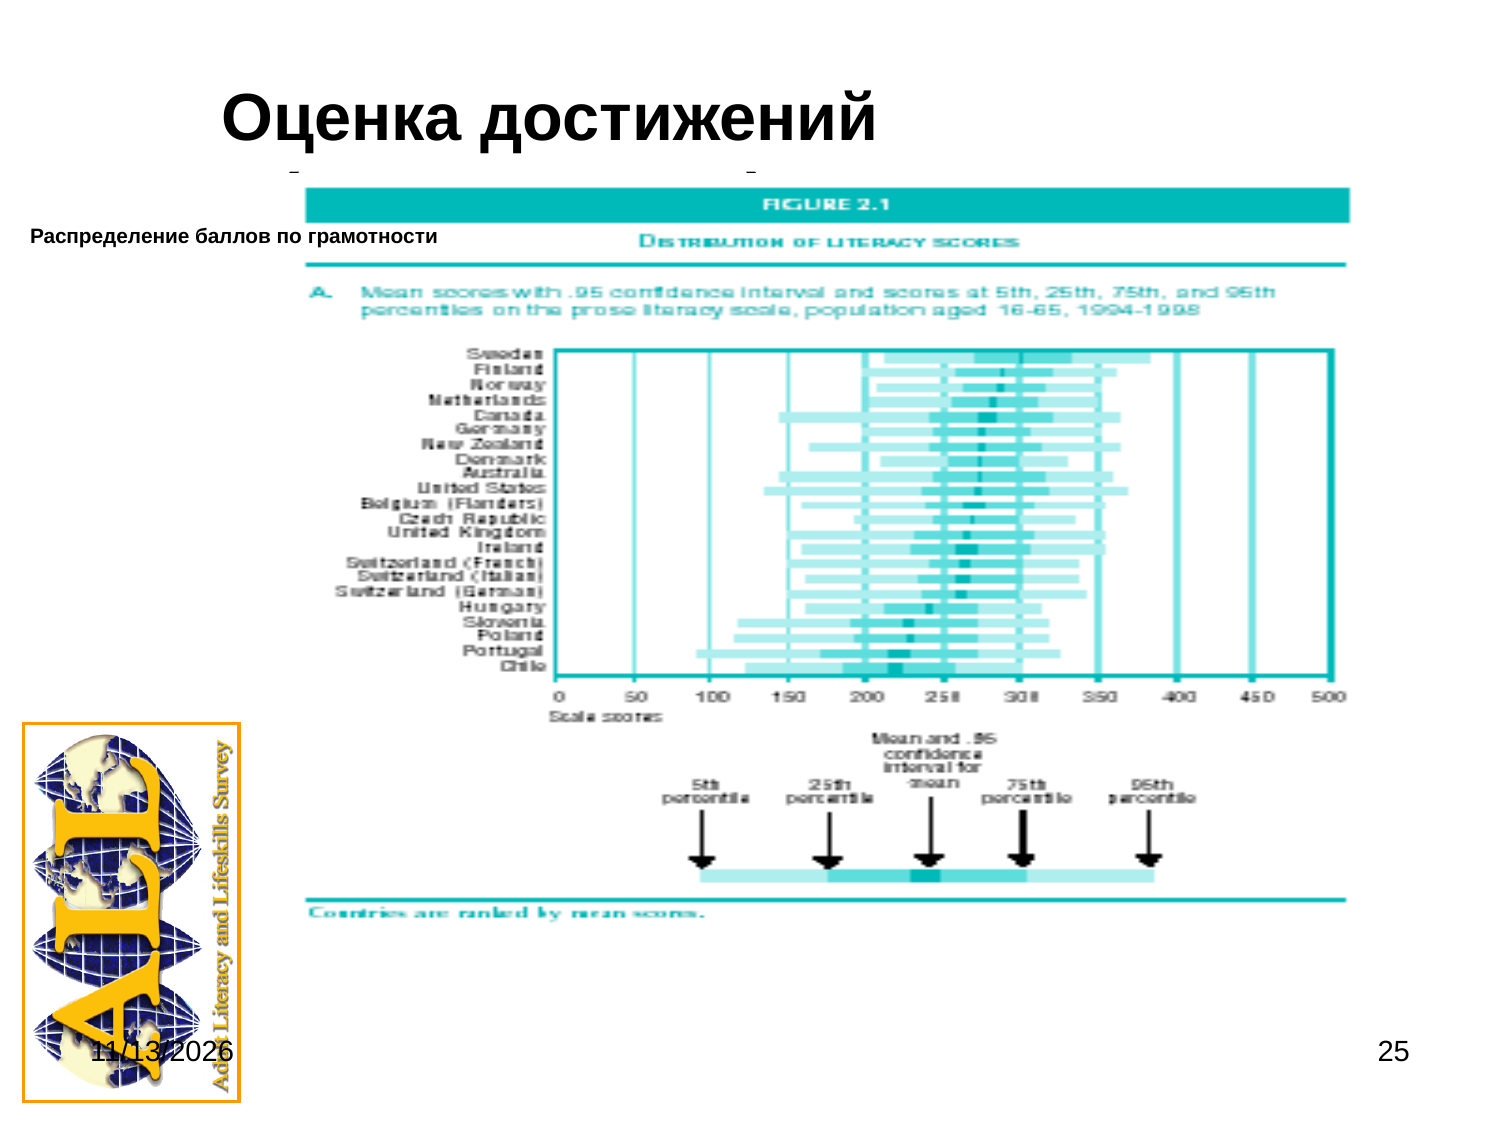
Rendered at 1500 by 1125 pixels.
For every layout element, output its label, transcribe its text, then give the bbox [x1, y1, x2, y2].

text_box Распределение баллов по грамотности [15, 215, 272, 256]
picture [25, 725, 237, 1100]
slide_number 25 [1074, 1024, 1426, 1103]
picture [277, 173, 1400, 939]
text_box Оценка достижений (продолжение) [206, 66, 1282, 161]
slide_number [74, 1024, 426, 1103]
